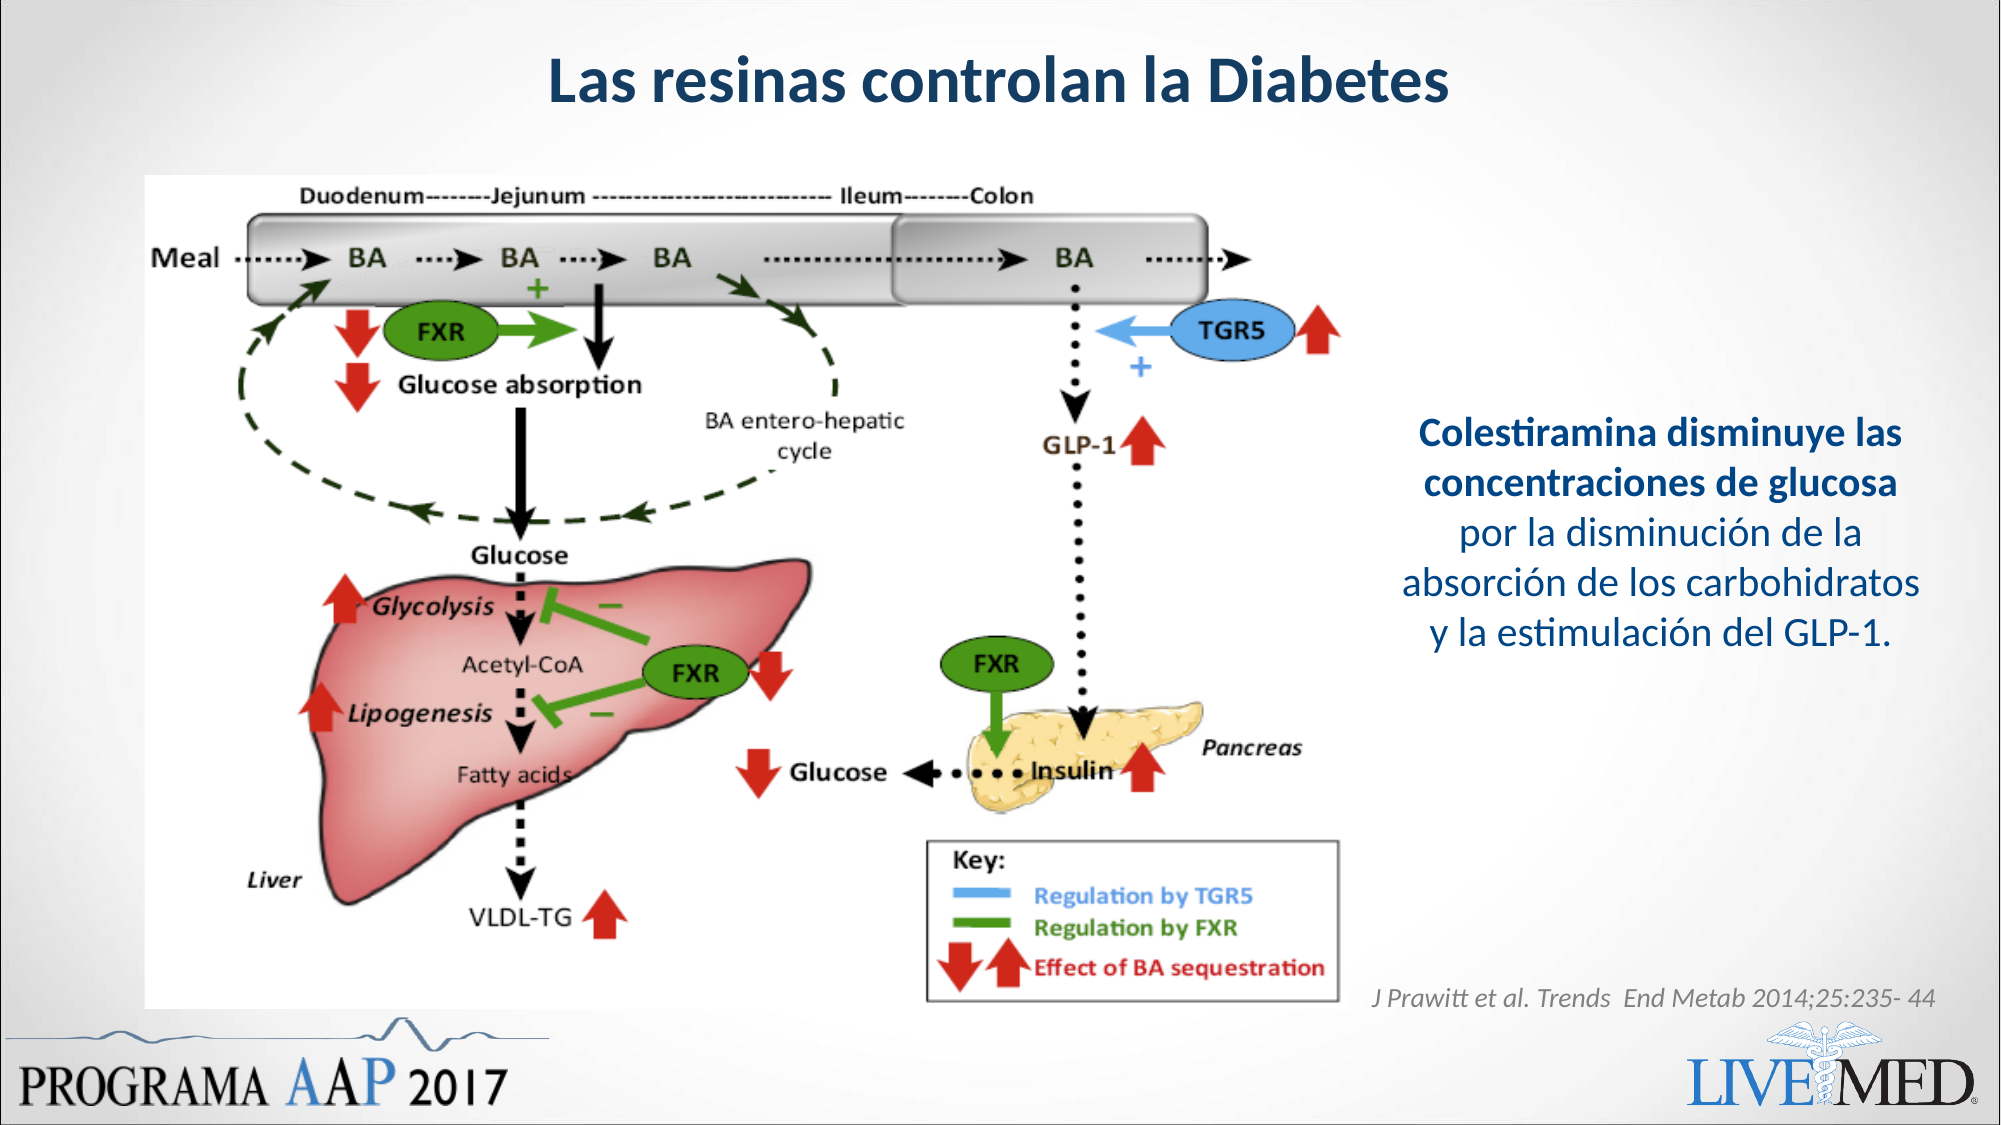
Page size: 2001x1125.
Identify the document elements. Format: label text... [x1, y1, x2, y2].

text_box Colestiramina disminuye las concentraciones de glucosa por la disminución de la absorción de los carbohidratos y la estimulación del GLP-1. [1377, 397, 1944, 662]
title Las resinas controlan la Diabetes [99, 26, 1900, 126]
list J Prawitt et al. Trends End Metab 2014;25:235- 44 [50, 972, 1951, 1022]
picture [0, 0, 2001, 1125]
